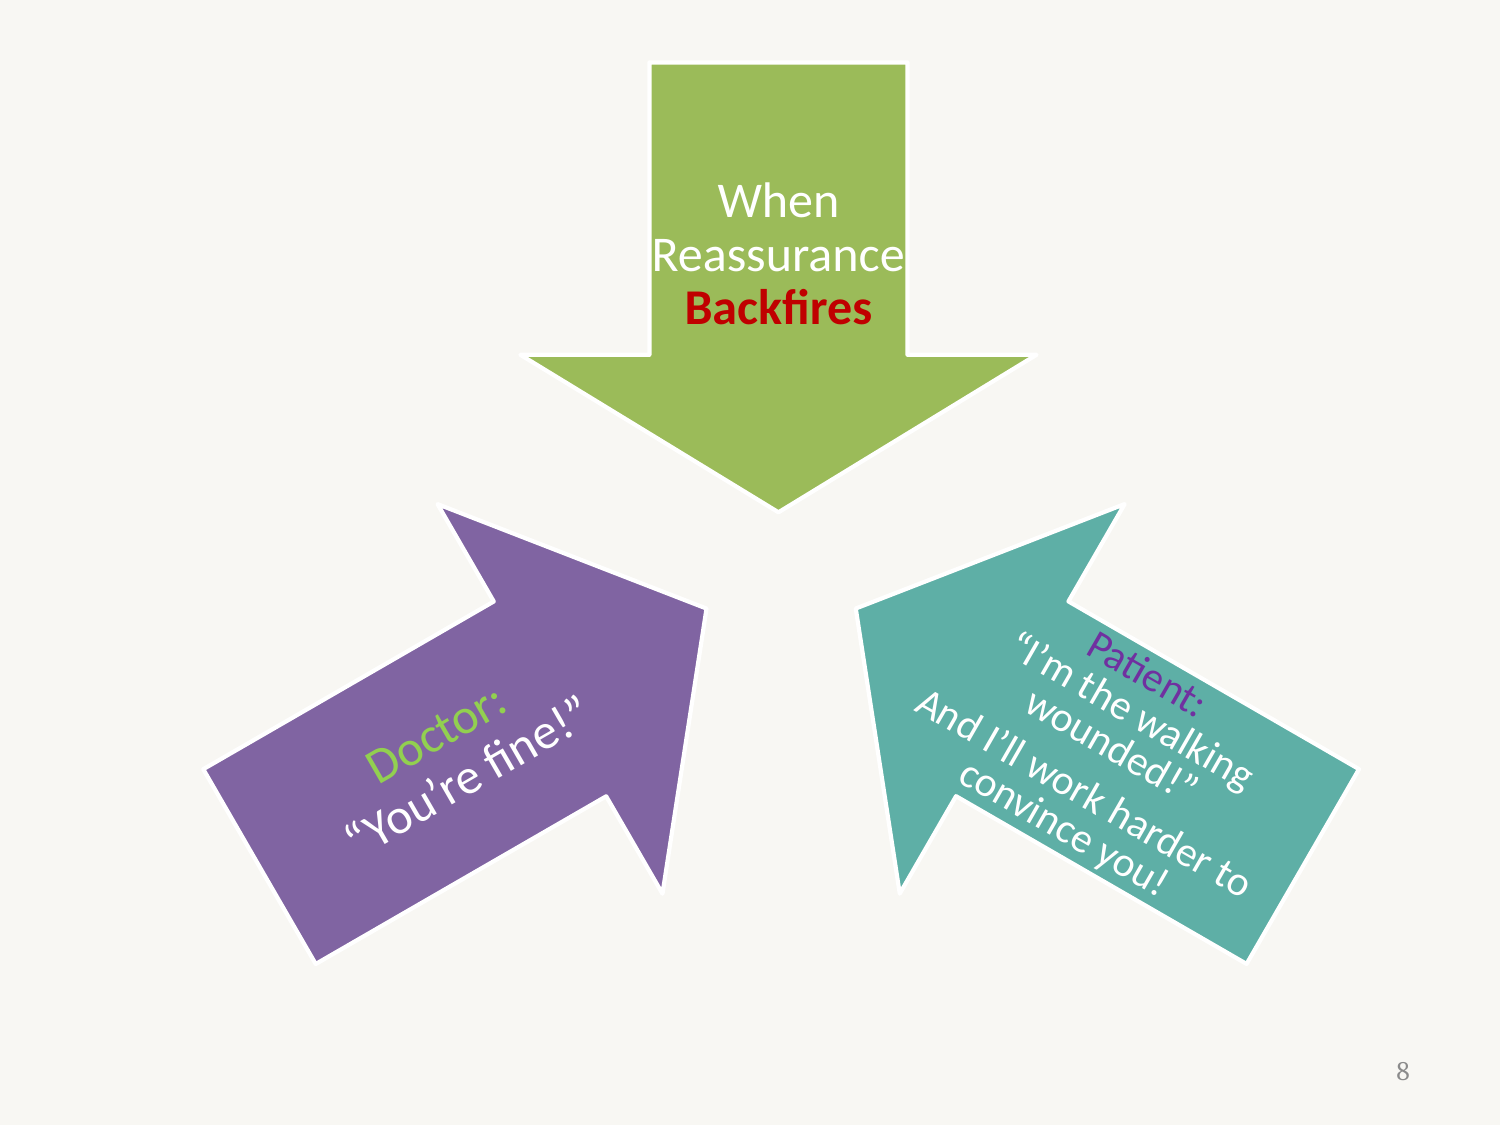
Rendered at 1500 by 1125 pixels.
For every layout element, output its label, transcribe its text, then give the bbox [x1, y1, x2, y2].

text_box Patient: “I’m the walking wounded!” And I’ll work harder to convince you! [853, 502, 1362, 966]
slide_number 8 [1074, 1042, 1425, 1103]
text_box When Reassurance Backfires [518, 60, 1039, 515]
text_box Doctor: “You’re fine!” [201, 502, 709, 967]
